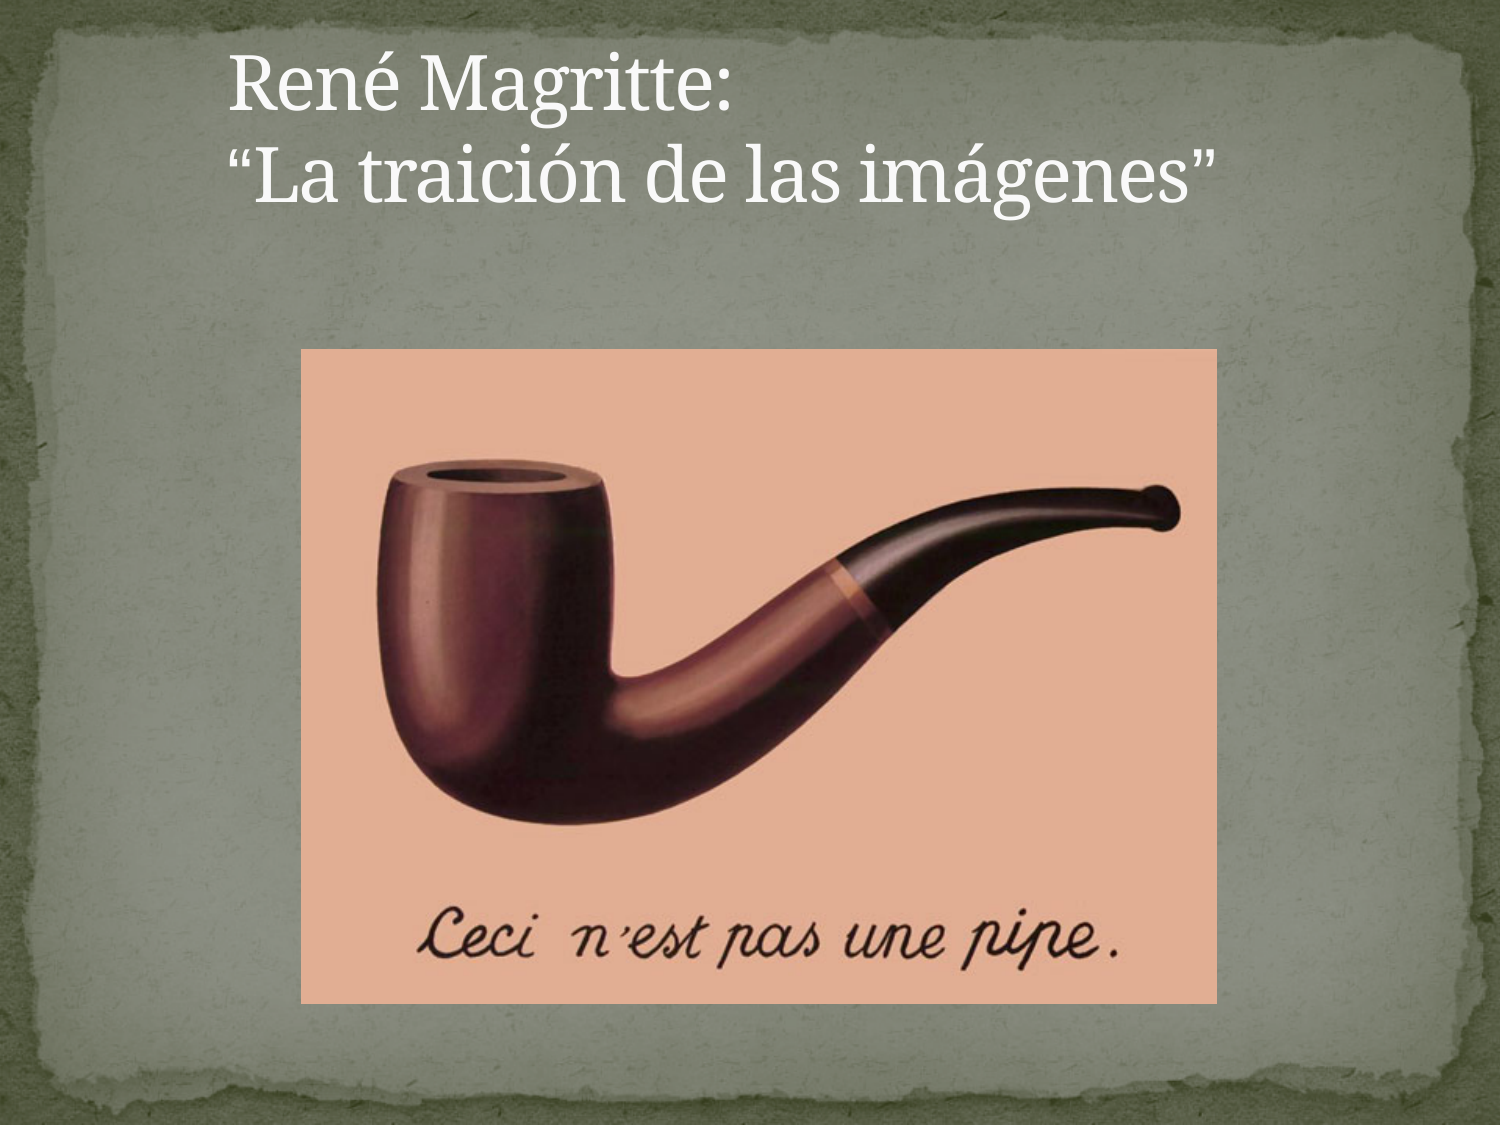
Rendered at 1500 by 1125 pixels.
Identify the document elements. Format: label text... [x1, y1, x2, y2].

title René Magritte: “La traición de las imágenes” [74, 24, 1425, 225]
picture [301, 349, 1217, 1004]
